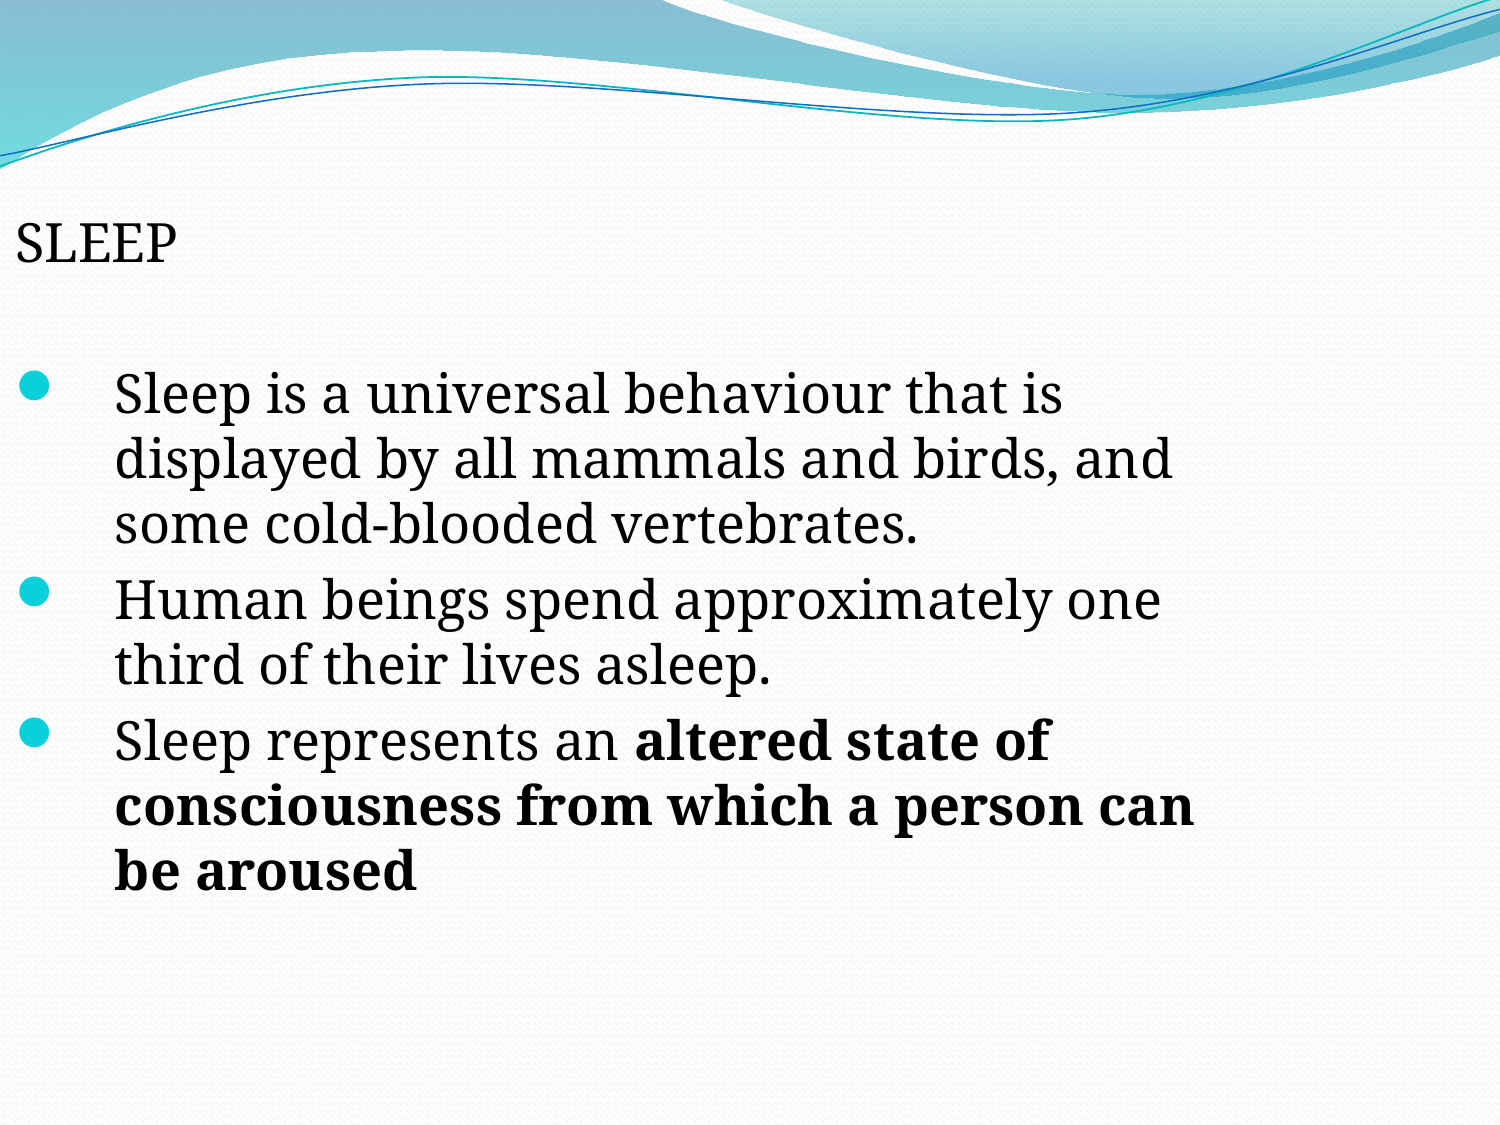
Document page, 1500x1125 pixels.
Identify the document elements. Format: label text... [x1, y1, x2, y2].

list SLEEP Sleep is a universal behaviour that is displayed by all mammals and birds, and some cold-blooded vertebrates. Human beings spend approximately one third of their lives asleep. Sleep represents an altered state of consciousness from which a person can be aroused [0, 124, 1276, 1001]
